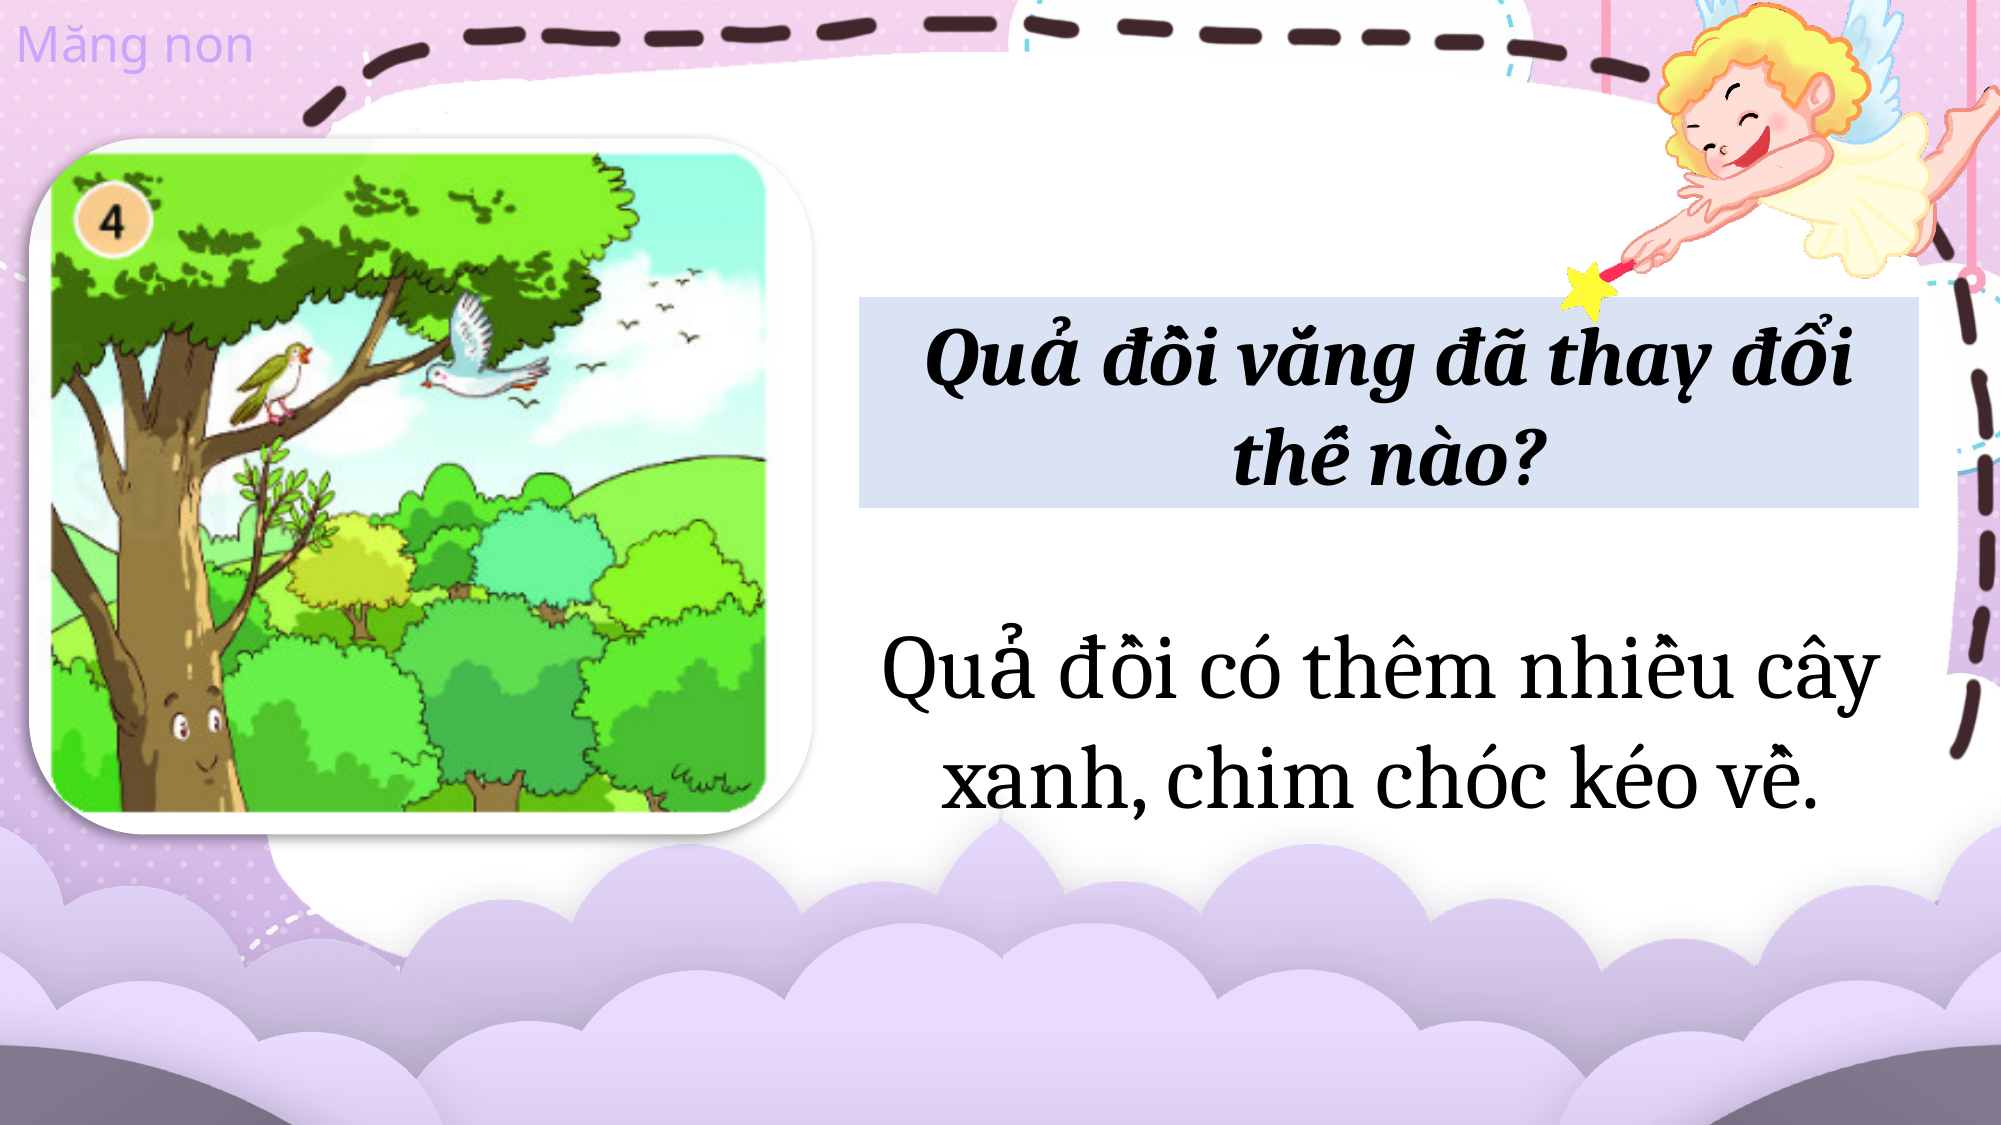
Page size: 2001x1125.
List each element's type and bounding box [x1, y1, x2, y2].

text_box [0, 768, 2000, 1125]
picture [0, 0, 2000, 835]
